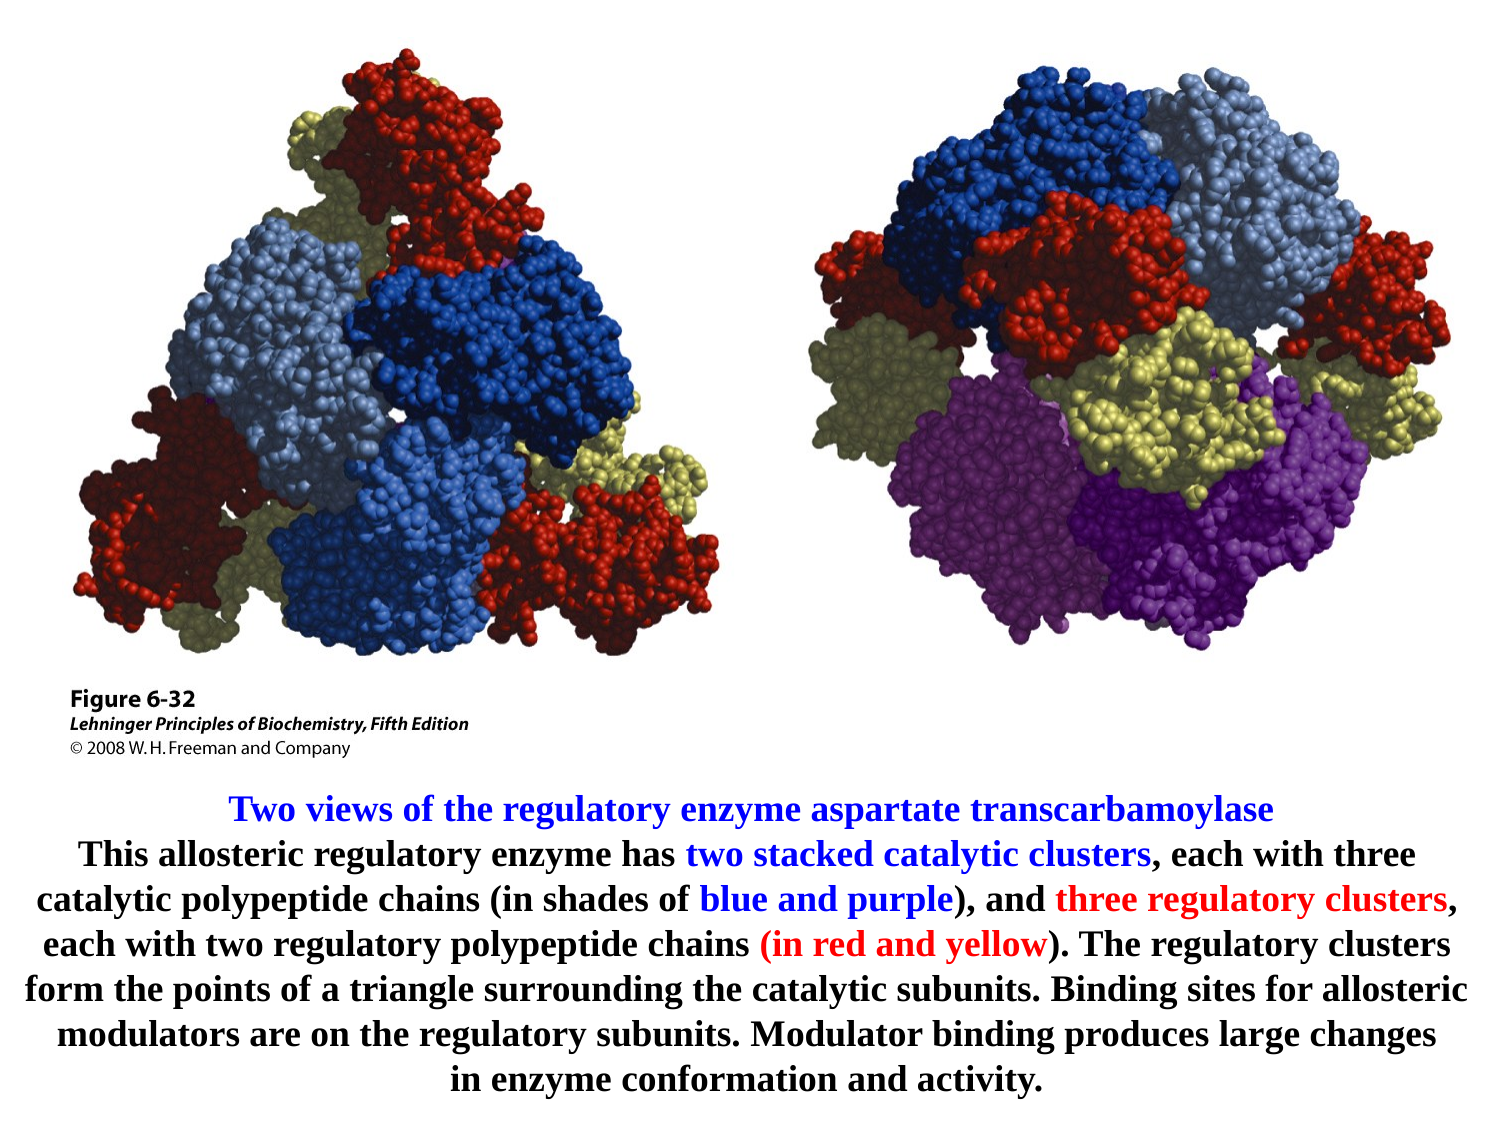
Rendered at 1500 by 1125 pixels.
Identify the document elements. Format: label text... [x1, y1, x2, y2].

picture [62, 37, 1463, 762]
text_box Two views of the regulatory enzyme aspartate transcarbamoylase This allosteric regulatory enzyme has two stacked catalytic clusters, each with three catalytic polypeptide chains (in shades of blue and purple), and three regulatory clusters, each with two regulatory polypeptide chains (in red and yellow). The regulatory clusters form the points of a triangle surrounding the catalytic subunits. Binding sites for allosteric modulators are on the regulatory subunits. Modulator binding produces large changes in enzyme conformation and activity. [10, 776, 1494, 1107]
